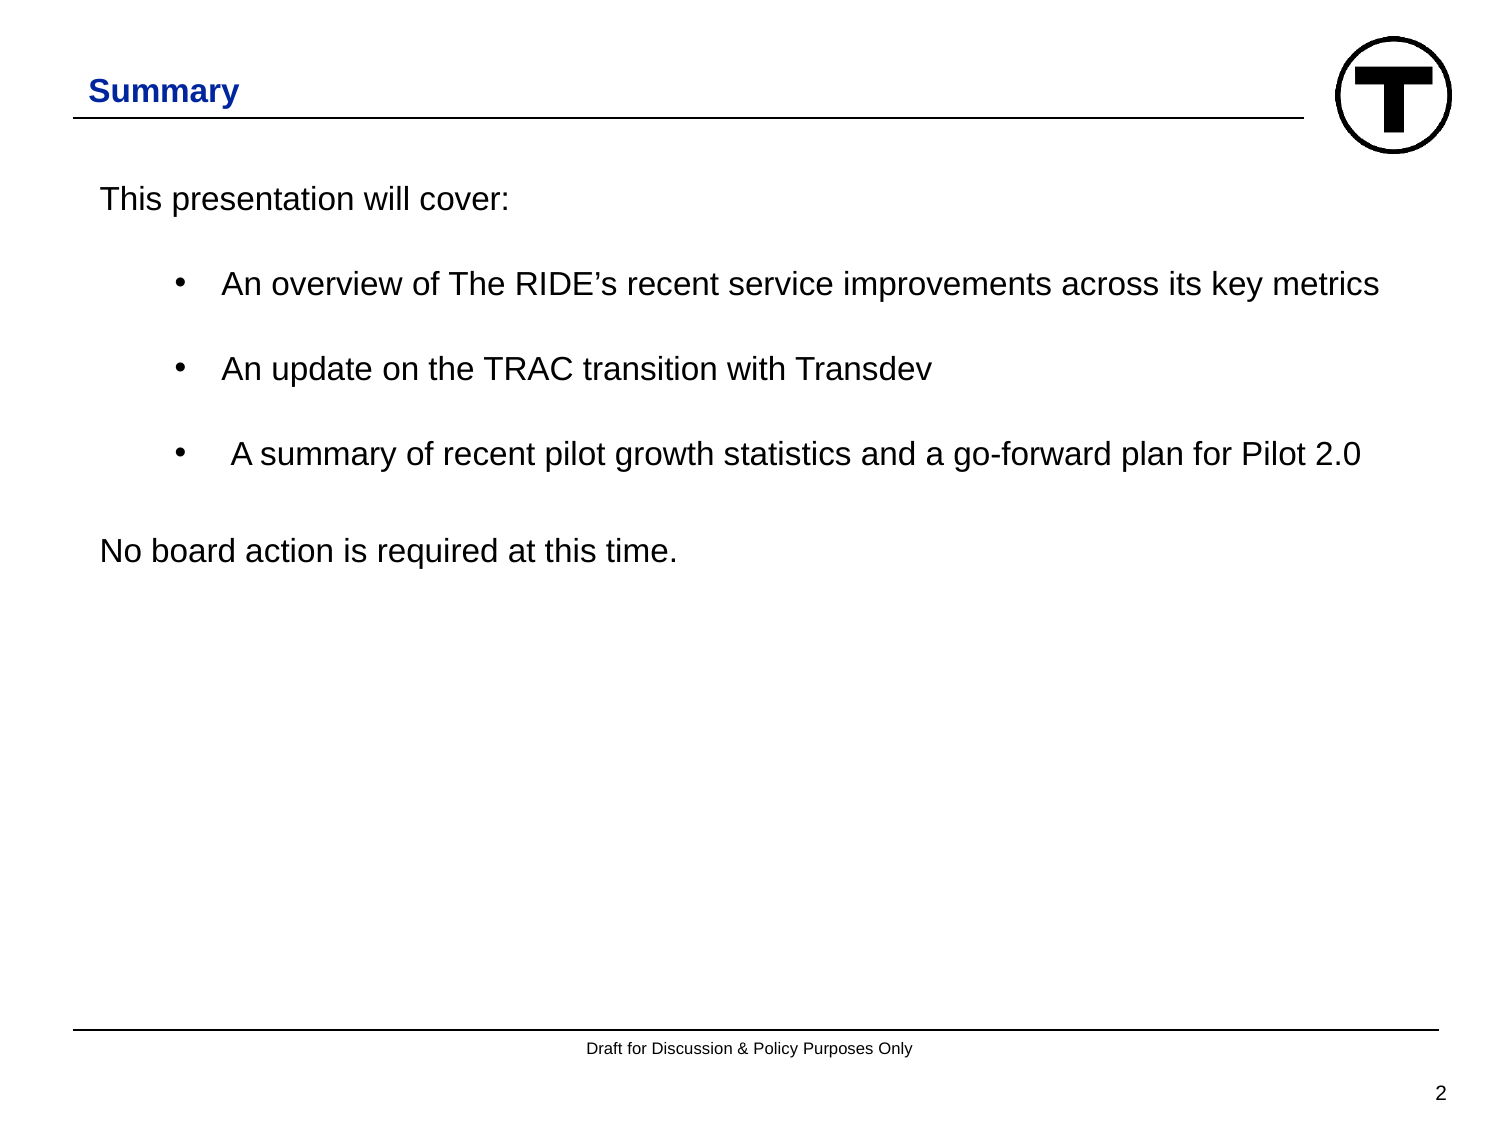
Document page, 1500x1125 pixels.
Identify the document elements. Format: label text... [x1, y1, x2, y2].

text_box This presentation will cover: An overview of The RIDE’s recent service improvements across its key metrics An update on the TRAC transition with Transdev A summary of recent pilot growth statistics and a go-forward plan for Pilot 2.0 No board action is required at this time. [73, 149, 1438, 577]
picture [1335, 36, 1452, 154]
title Summary [73, 40, 1346, 117]
